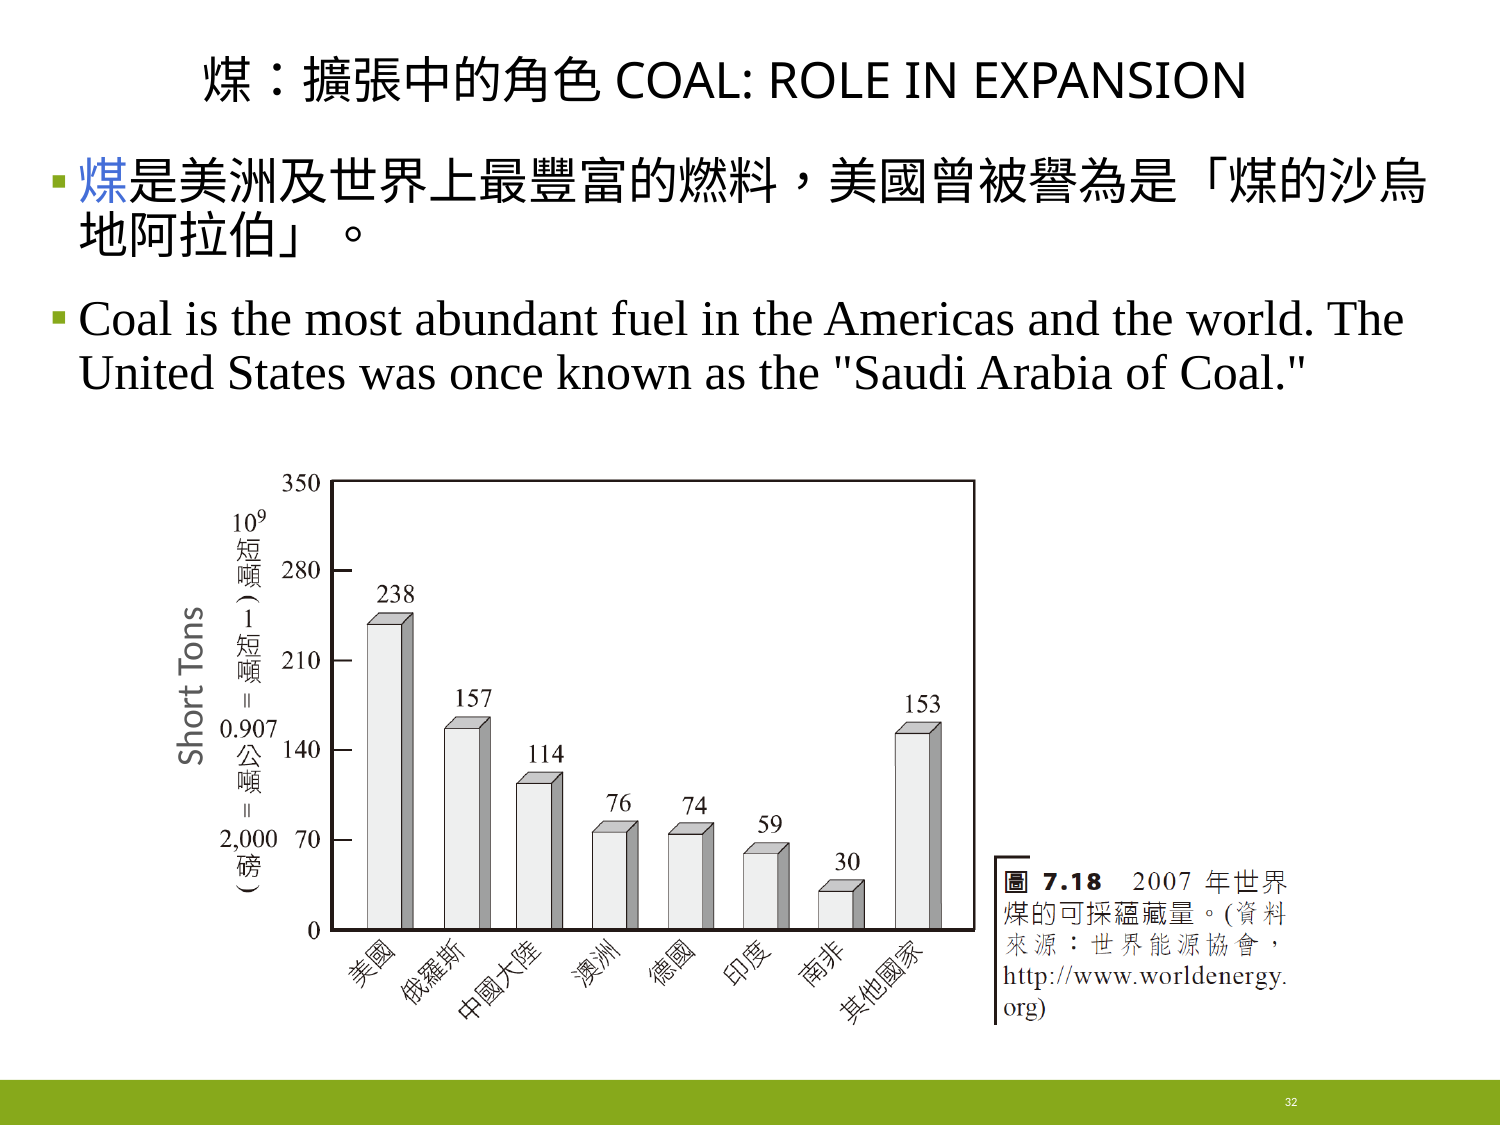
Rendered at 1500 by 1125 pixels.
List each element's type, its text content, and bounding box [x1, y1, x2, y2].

slide_number 32 [1217, 1082, 1313, 1121]
text_box Short Tons [157, 591, 211, 782]
list 煤是美洲及世界上最豐富的燃料，美國曾被譽為是「煤的沙烏地阿拉伯」。 Coal is the most abundant fuel in the Americas and the world. The United States was once known as the "Saudi Arabia of Coal." [29, 149, 1471, 1013]
title 煤：擴張中的角色Coal: Role in Expansion [187, 19, 1313, 117]
picture [211, 459, 1289, 1045]
